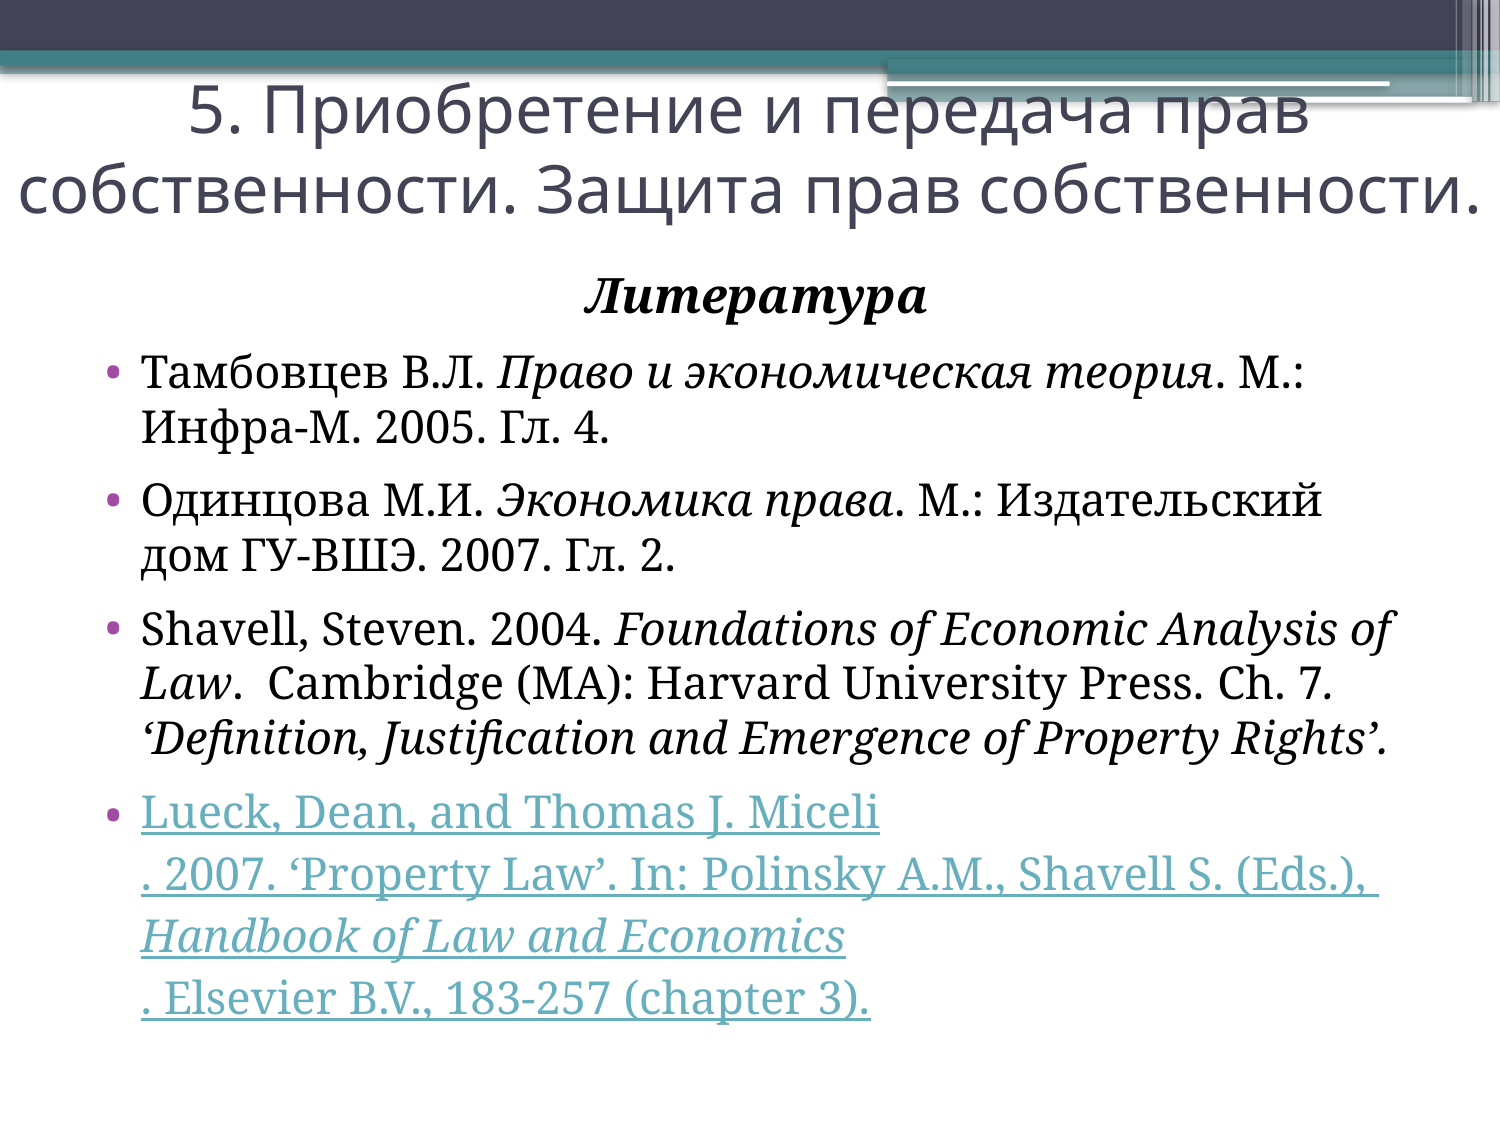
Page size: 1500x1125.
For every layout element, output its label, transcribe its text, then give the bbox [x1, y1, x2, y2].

list Литература Тамбовцев В.Л. Право и экономическая теория. М.: Инфра-М. 2005. Гл. 4. Одинцова М.И. Экономика права. М.: Издательский дом ГУ-ВШЭ. 2007. Гл. 2. Shavell, Steven. 2004. Foundations of Economic Analysis of Law. Cambridge (MA): Harvard University Press. Ch. 7. ‘Definition, Justification and Emergence of Property Rights’. Lueck, Dean, and Thomas J. Miceli. 2007. ‘Property Law’. In: Polinsky A.M., Shavell S. (Eds.), Handbook of Law and Economics. Elsevier B.V., 183-257 (chapter 3). [74, 257, 1426, 1079]
title 5. Приобретение и передача прав собственности. Защита прав собственности. [0, 59, 1500, 235]
